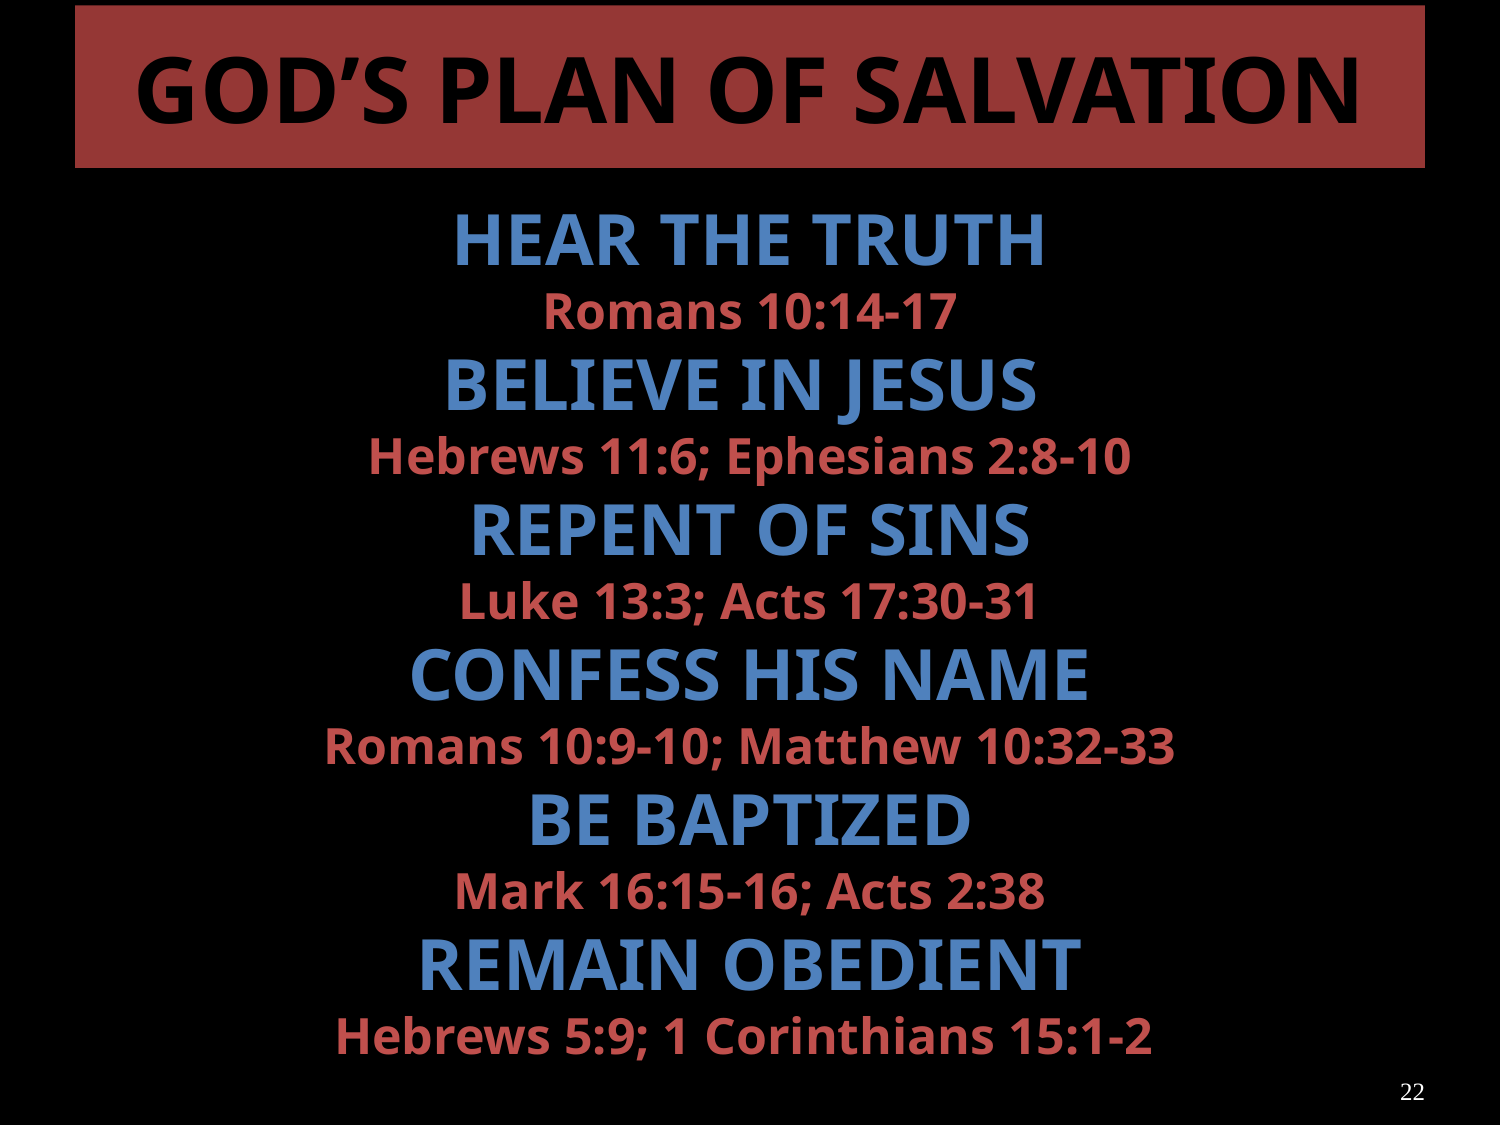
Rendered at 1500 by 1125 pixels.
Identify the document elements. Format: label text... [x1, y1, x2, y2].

title GOD’S PLAN OF SALVATION [75, 5, 1425, 168]
text_box HEAR THE TRUTH Romans 10:14-17 BELIEVE IN JESUS Hebrews 11:6; Ephesians 2:8-10 REPENT OF SINS Luke 13:3; Acts 17:30-31 CONFESS HIS NAME Romans 10:9-10; Matthew 10:32-33 BE BAPTIZED Mark 16:15-16; Acts 2:38 REMAIN OBEDIENT Hebrews 5:9; 1 Corinthians 15:1-2 [174, 187, 1325, 1100]
slide_number 22 [1299, 1052, 1425, 1113]
